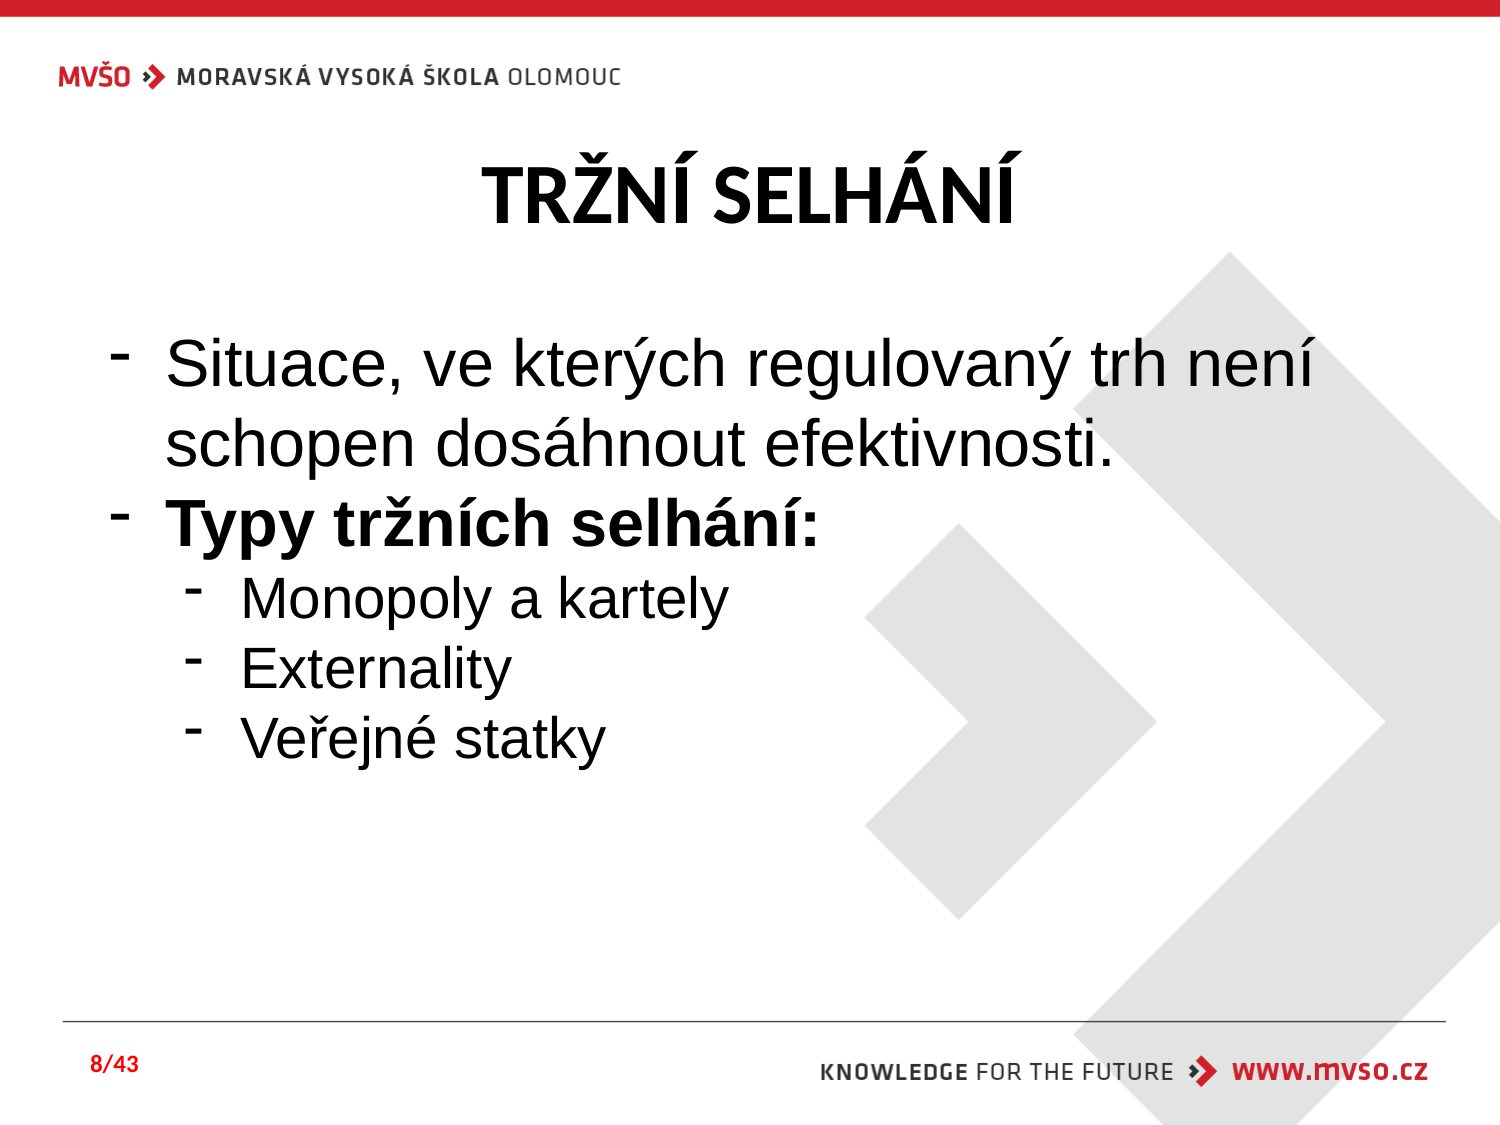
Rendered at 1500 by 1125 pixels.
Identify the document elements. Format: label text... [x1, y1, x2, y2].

list Situace, ve kterých regulovaný trh není schopen dosáhnout efektivnosti. Typy tržních selhání: Monopoly a kartely Externality Veřejné statky [75, 312, 1425, 1005]
title TRŽNÍ SELHÁNÍ [75, 129, 1425, 249]
picture [0, 0, 1500, 1125]
text_box 8/43 [74, 1040, 213, 1085]
